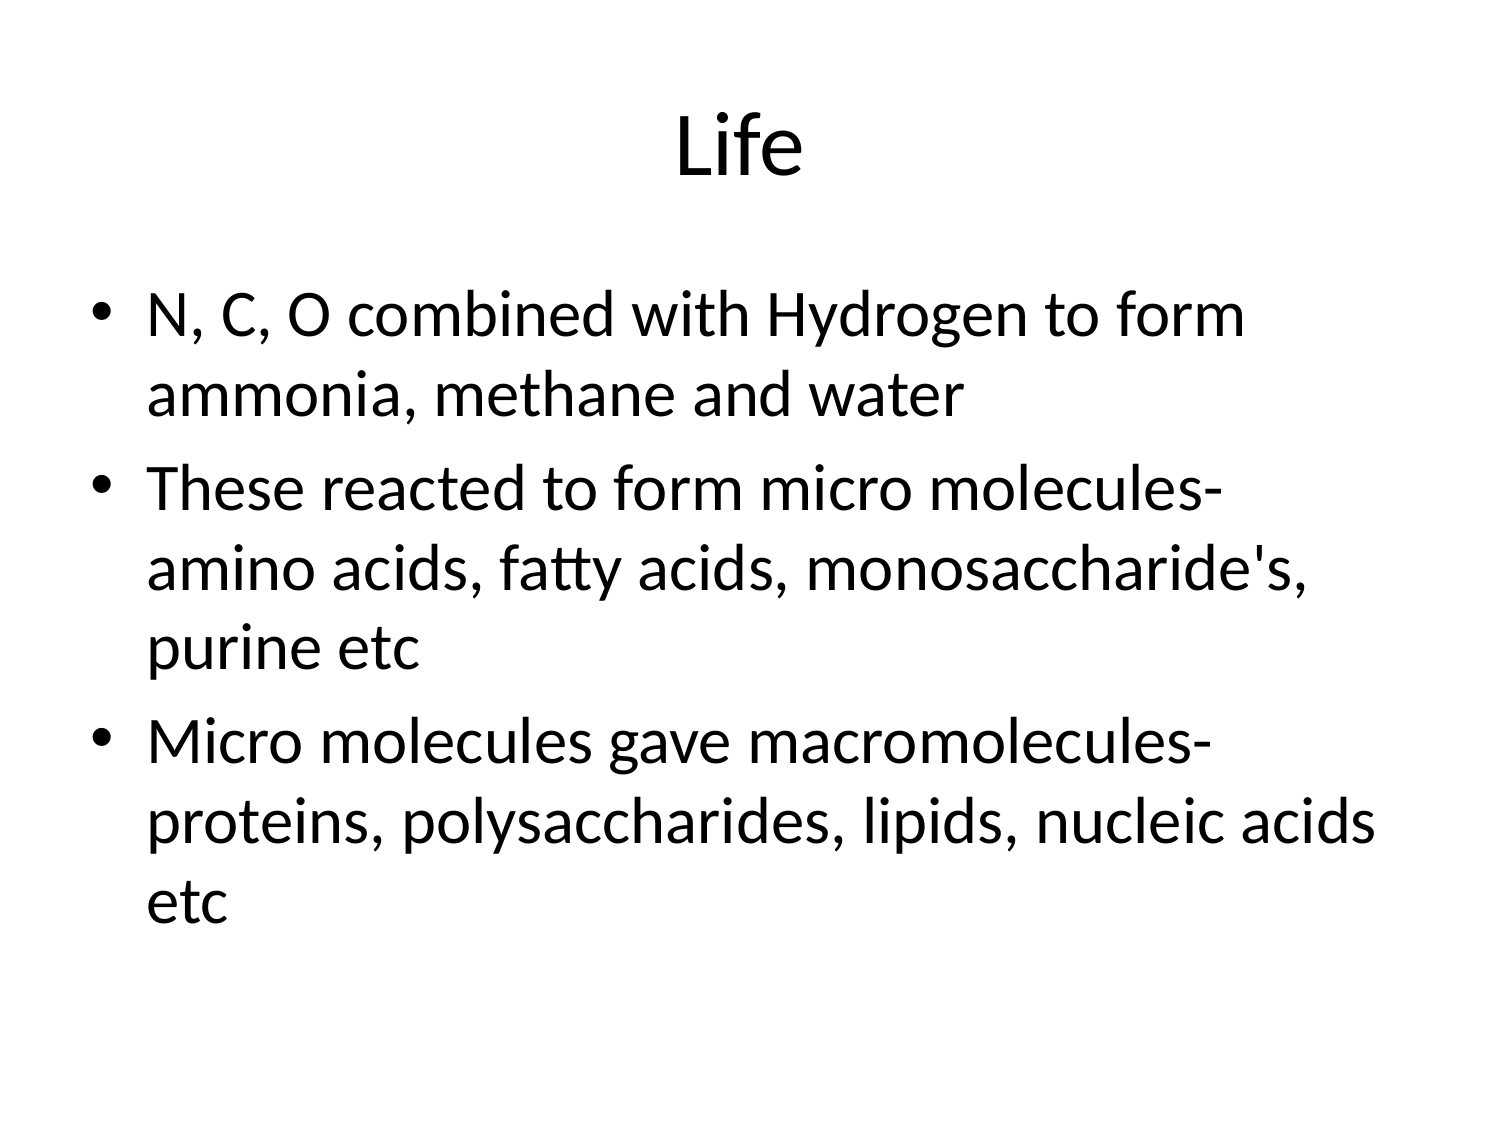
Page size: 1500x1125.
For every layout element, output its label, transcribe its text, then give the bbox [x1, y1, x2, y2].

title Life [75, 45, 1425, 233]
list N, C, O combined with Hydrogen to form ammonia, methane and water These reacted to form micro molecules- amino acids, fatty acids, monosaccharide's, purine etc Micro molecules gave macromolecules- proteins, polysaccharides, lipids, nucleic acids etc [75, 262, 1425, 1005]
